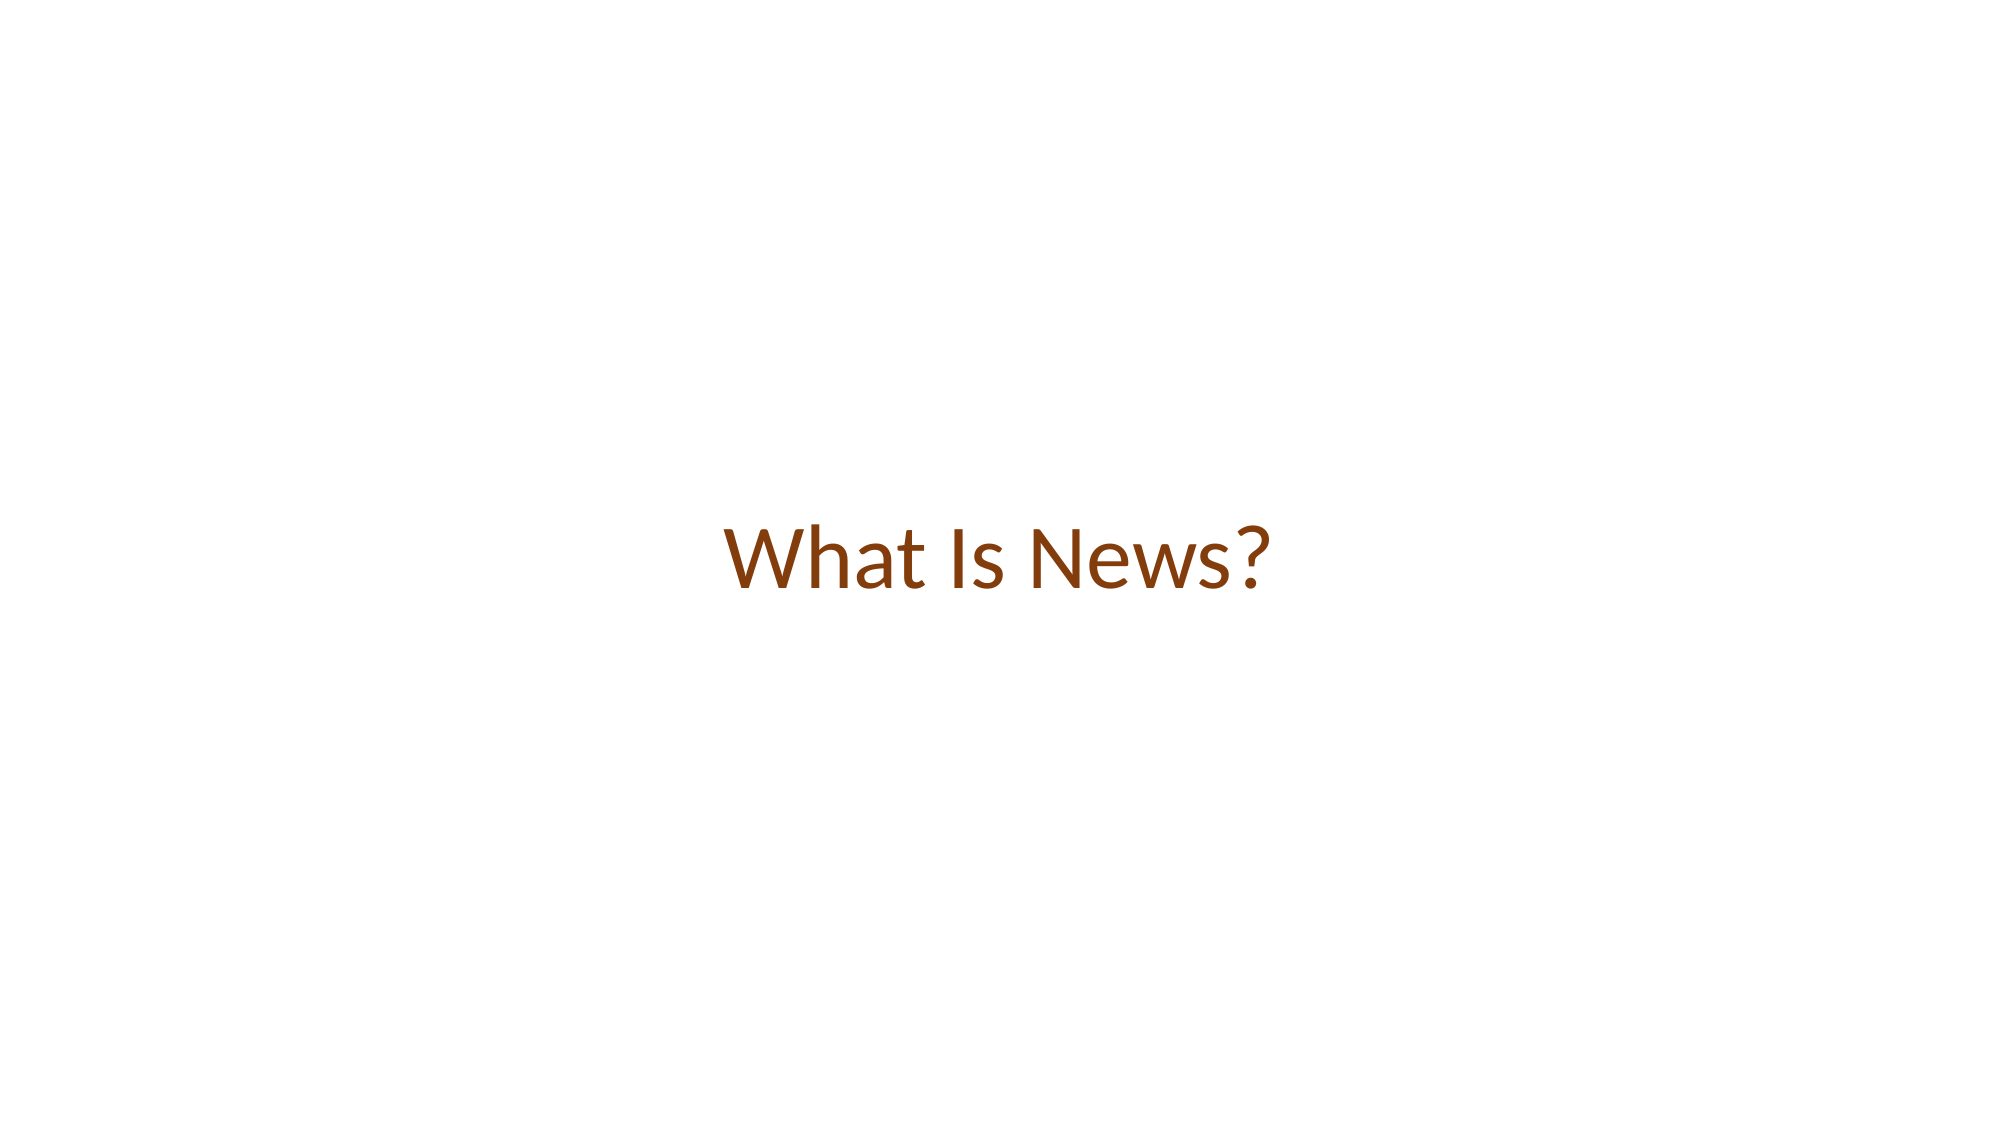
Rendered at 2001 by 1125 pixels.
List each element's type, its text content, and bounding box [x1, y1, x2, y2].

title What Is News? [137, 59, 1863, 1070]
